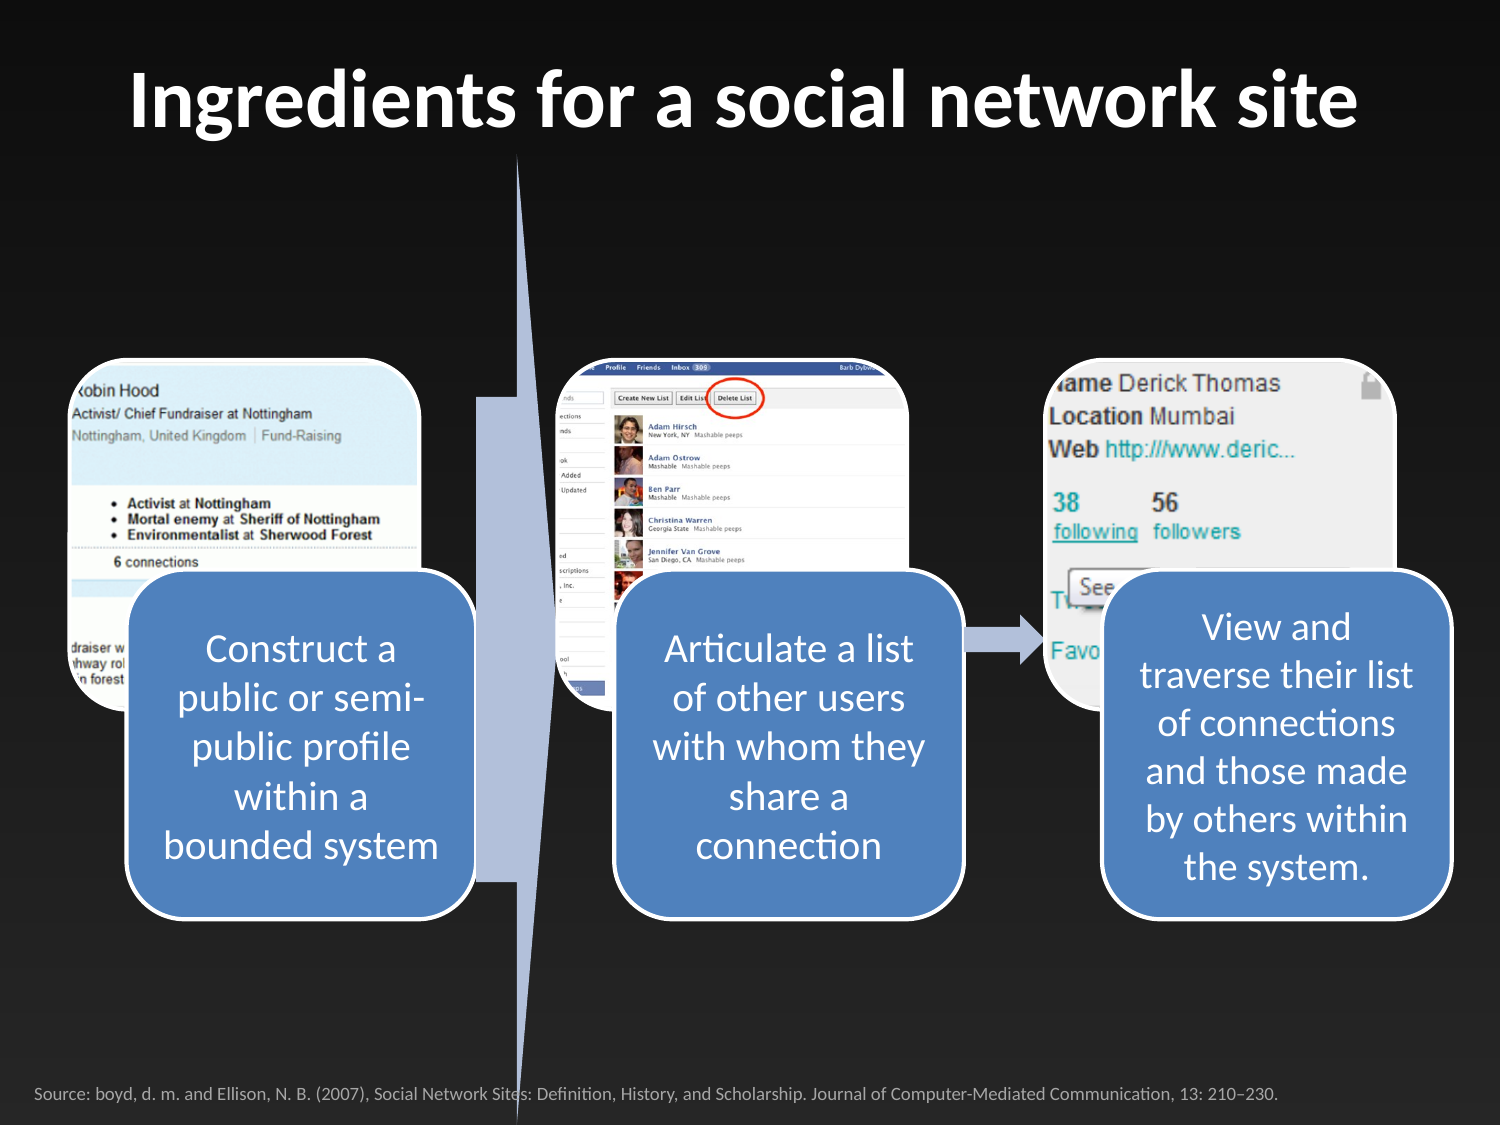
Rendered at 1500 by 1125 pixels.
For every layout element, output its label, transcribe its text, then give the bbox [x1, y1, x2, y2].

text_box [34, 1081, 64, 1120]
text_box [69, 153, 1452, 1125]
title Ingredients for a social network site [69, 0, 1420, 153]
